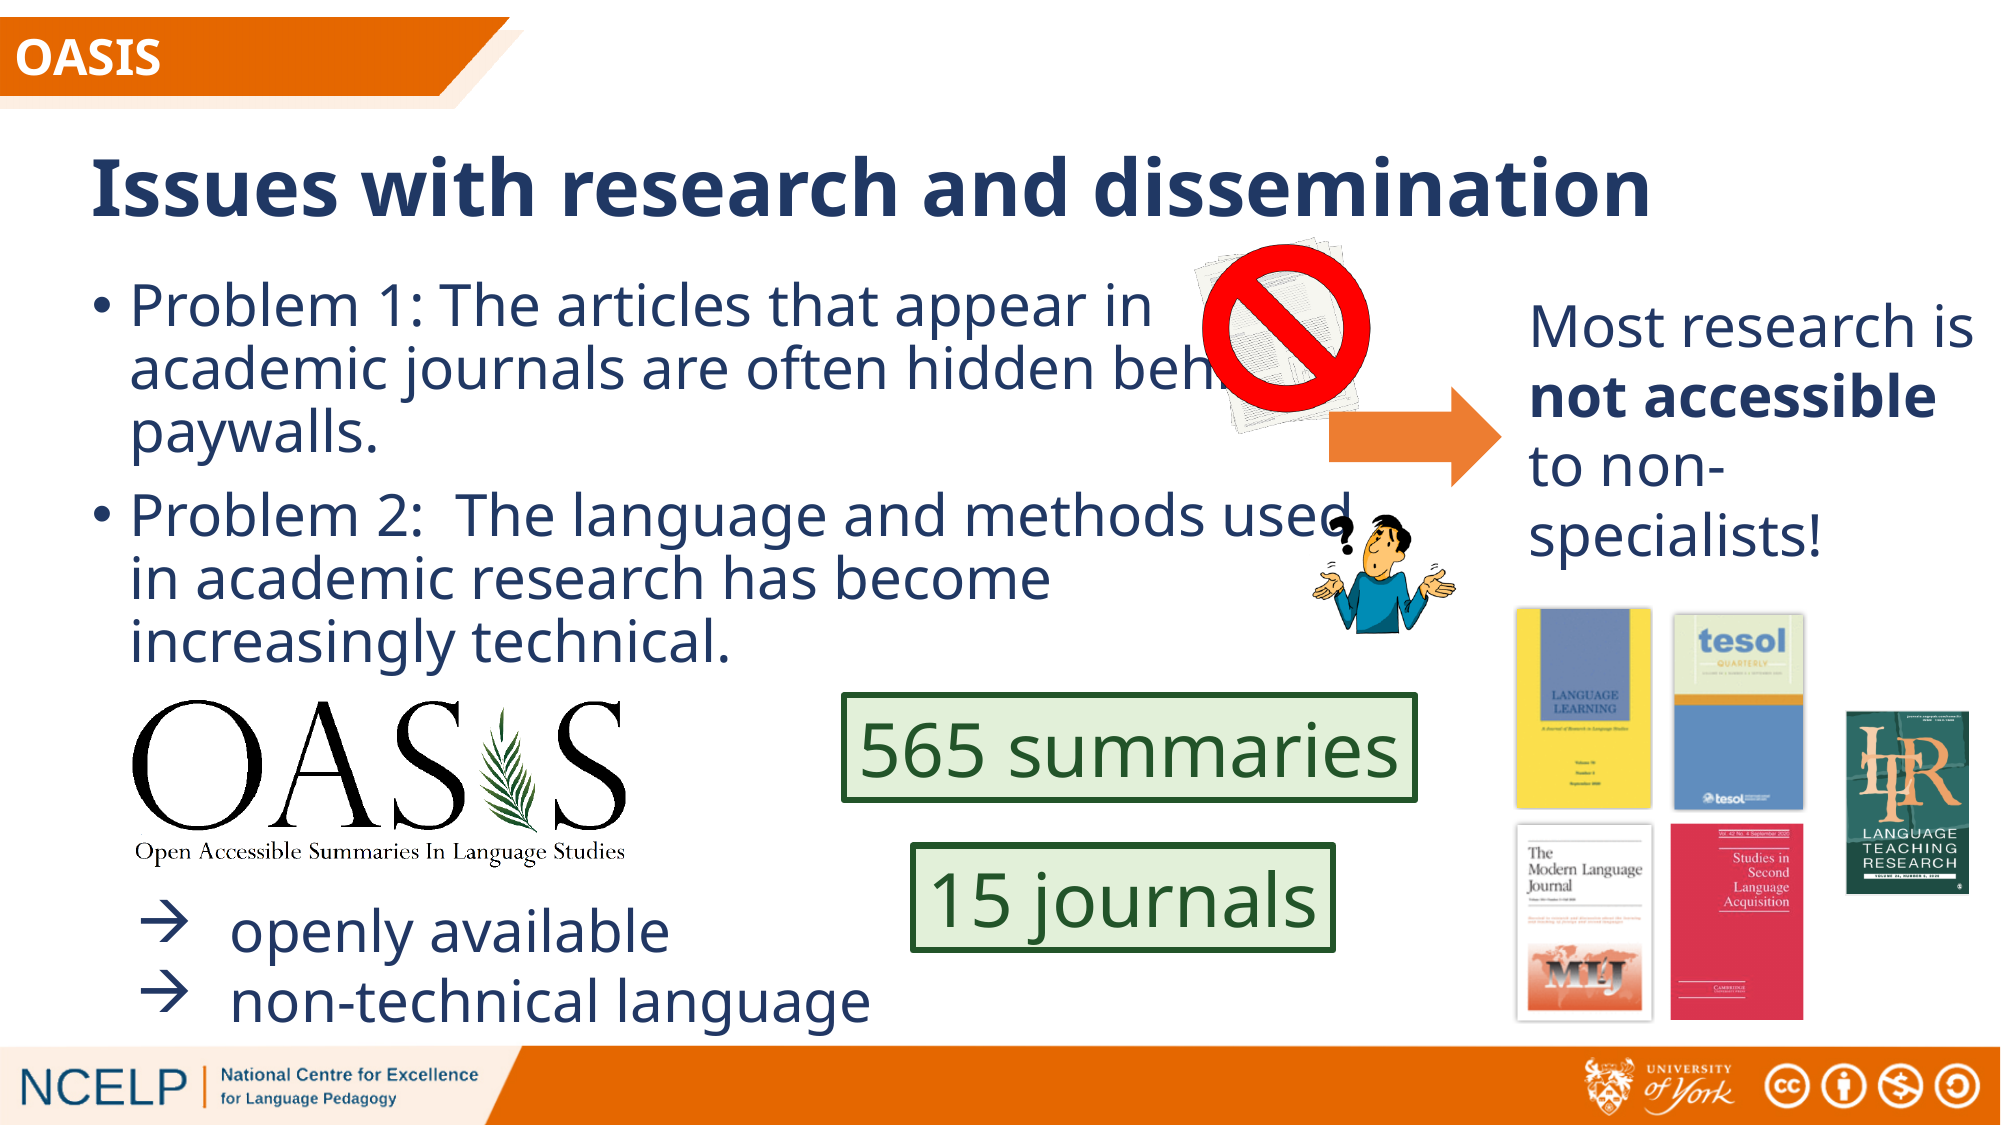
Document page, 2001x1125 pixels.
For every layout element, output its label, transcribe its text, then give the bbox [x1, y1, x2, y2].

text_box 565 summaries [843, 695, 1416, 801]
text_box [1328, 383, 1504, 490]
title Issues with research and dissemination [76, 82, 1883, 300]
text_box Most research is not accessible to non-specialists! [1513, 281, 2000, 576]
picture [0, 0, 2001, 1125]
text_box 15 journals [912, 845, 1334, 951]
list Problem 1: The articles that appear in academic journals are often hidden behind paywalls. Problem 2: The language and methods used in academic research has become increasingly technical. [76, 268, 1375, 598]
text_box openly available non-technical language [121, 886, 888, 1042]
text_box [1512, 605, 1969, 1024]
